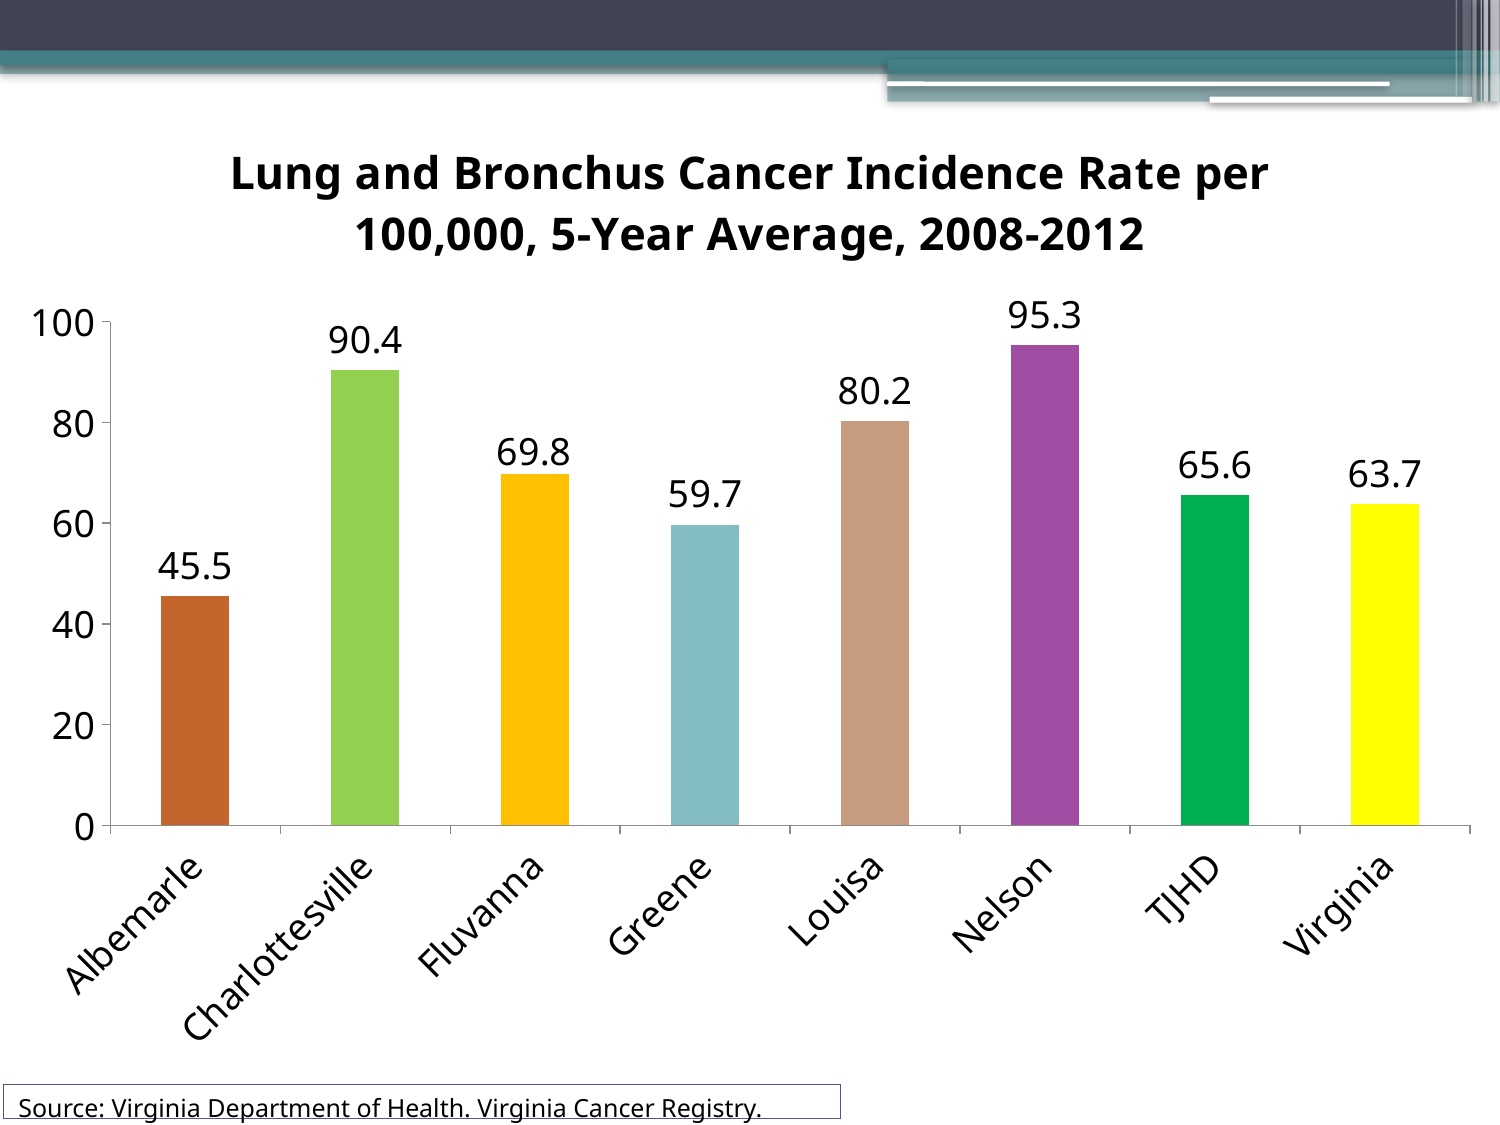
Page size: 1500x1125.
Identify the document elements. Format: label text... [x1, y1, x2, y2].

chart [0, 99, 1500, 1075]
text_box Source: Virginia Department of Health. Virginia Cancer Registry. [3, 1084, 841, 1119]
